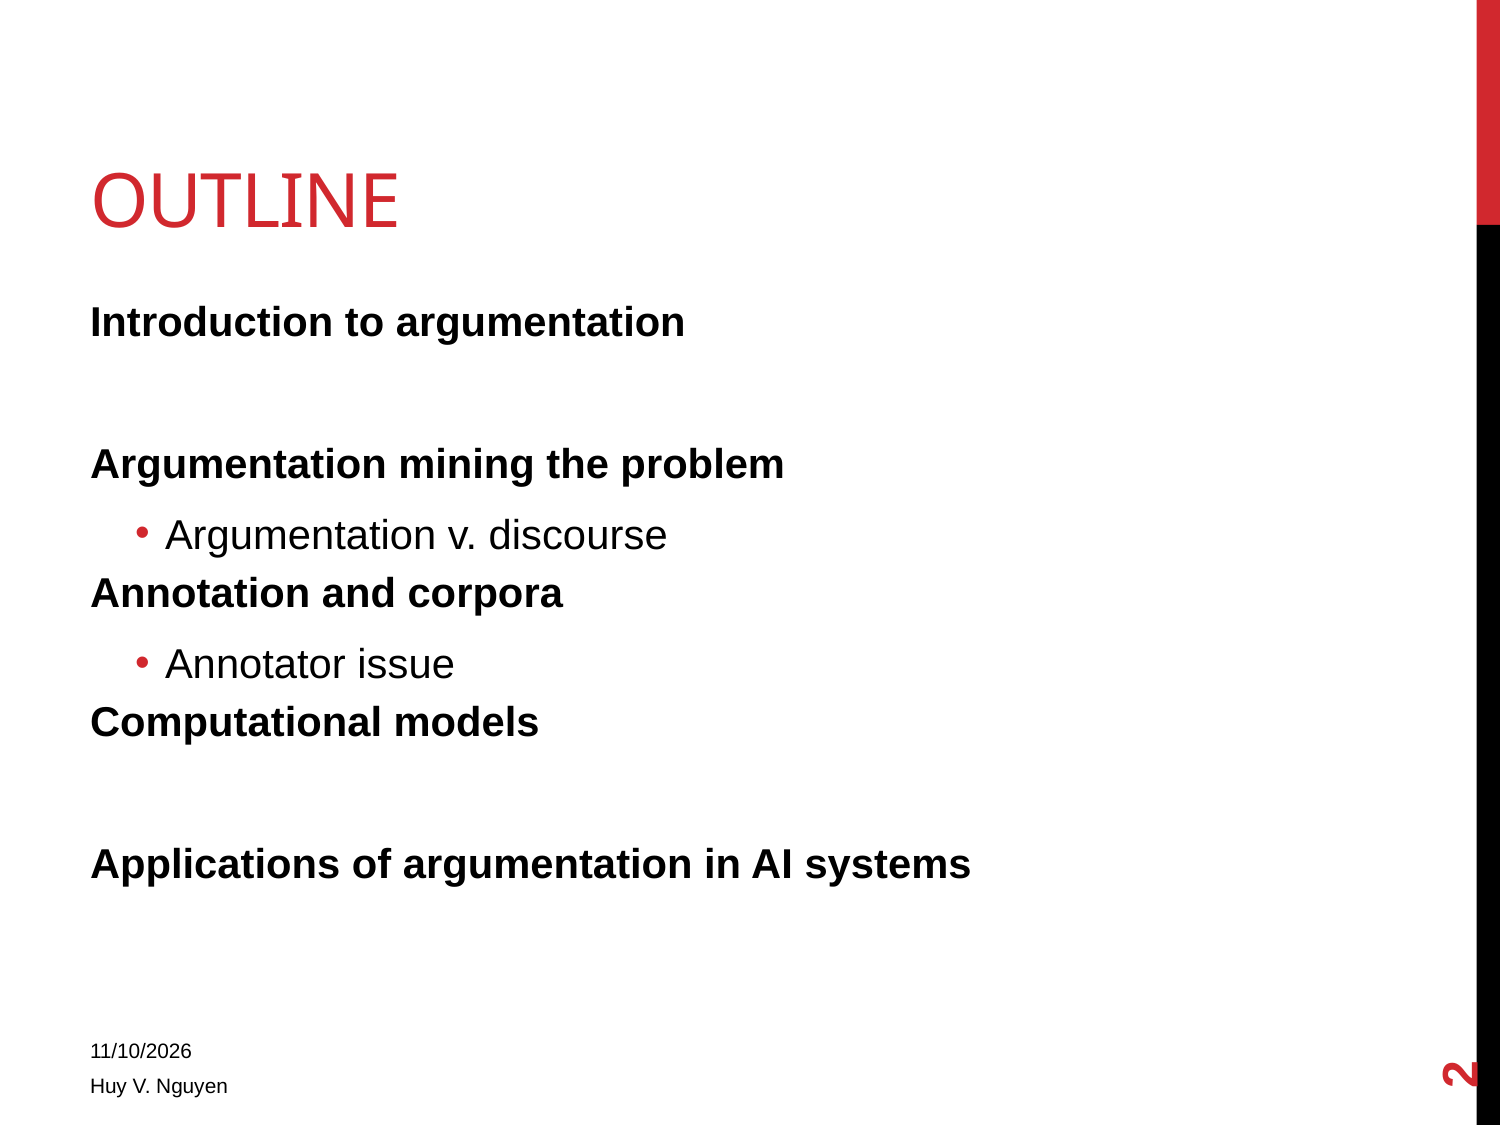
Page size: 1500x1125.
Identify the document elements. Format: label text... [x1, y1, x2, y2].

title Outline [75, 25, 1025, 250]
list Introduction to argumentation Argumentation mining the problem Argumentation v. discourse Annotation and corpora Annotator issue Computational models Applications of argumentation in AI systems [75, 287, 1325, 1005]
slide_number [75, 1012, 638, 1063]
footer Huy V. Nguyen [75, 1065, 638, 1112]
slide_number 2 [1427, 887, 1488, 1104]
